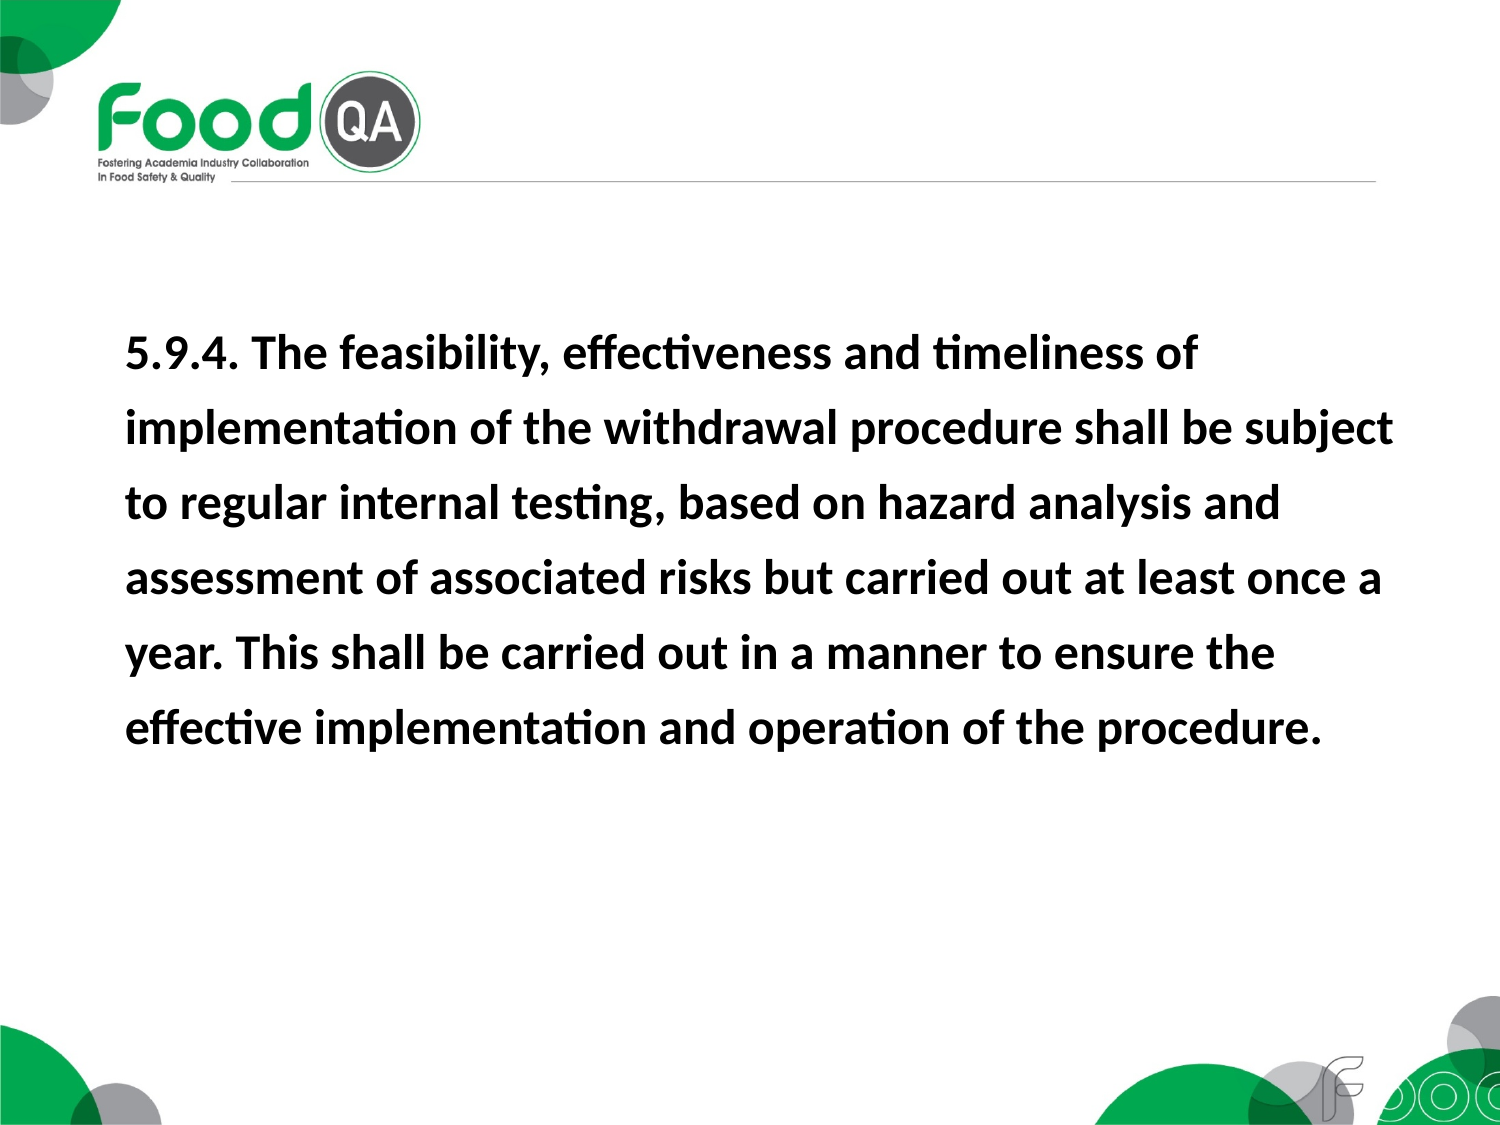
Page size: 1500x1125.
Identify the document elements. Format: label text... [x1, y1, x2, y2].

picture [0, 0, 1497, 188]
picture [0, 984, 1500, 1125]
subtitle 5.9.4. The feasibility, effectiveness and timeliness of implementation of the withdrawal procedure shall be subject to regular internal testing, based on hazard analysis and assessment of associated risks but carried out at least once a year. This shall be carried out in a manner to ensure the effective implementation and operation of the procedure. [109, 212, 1450, 983]
